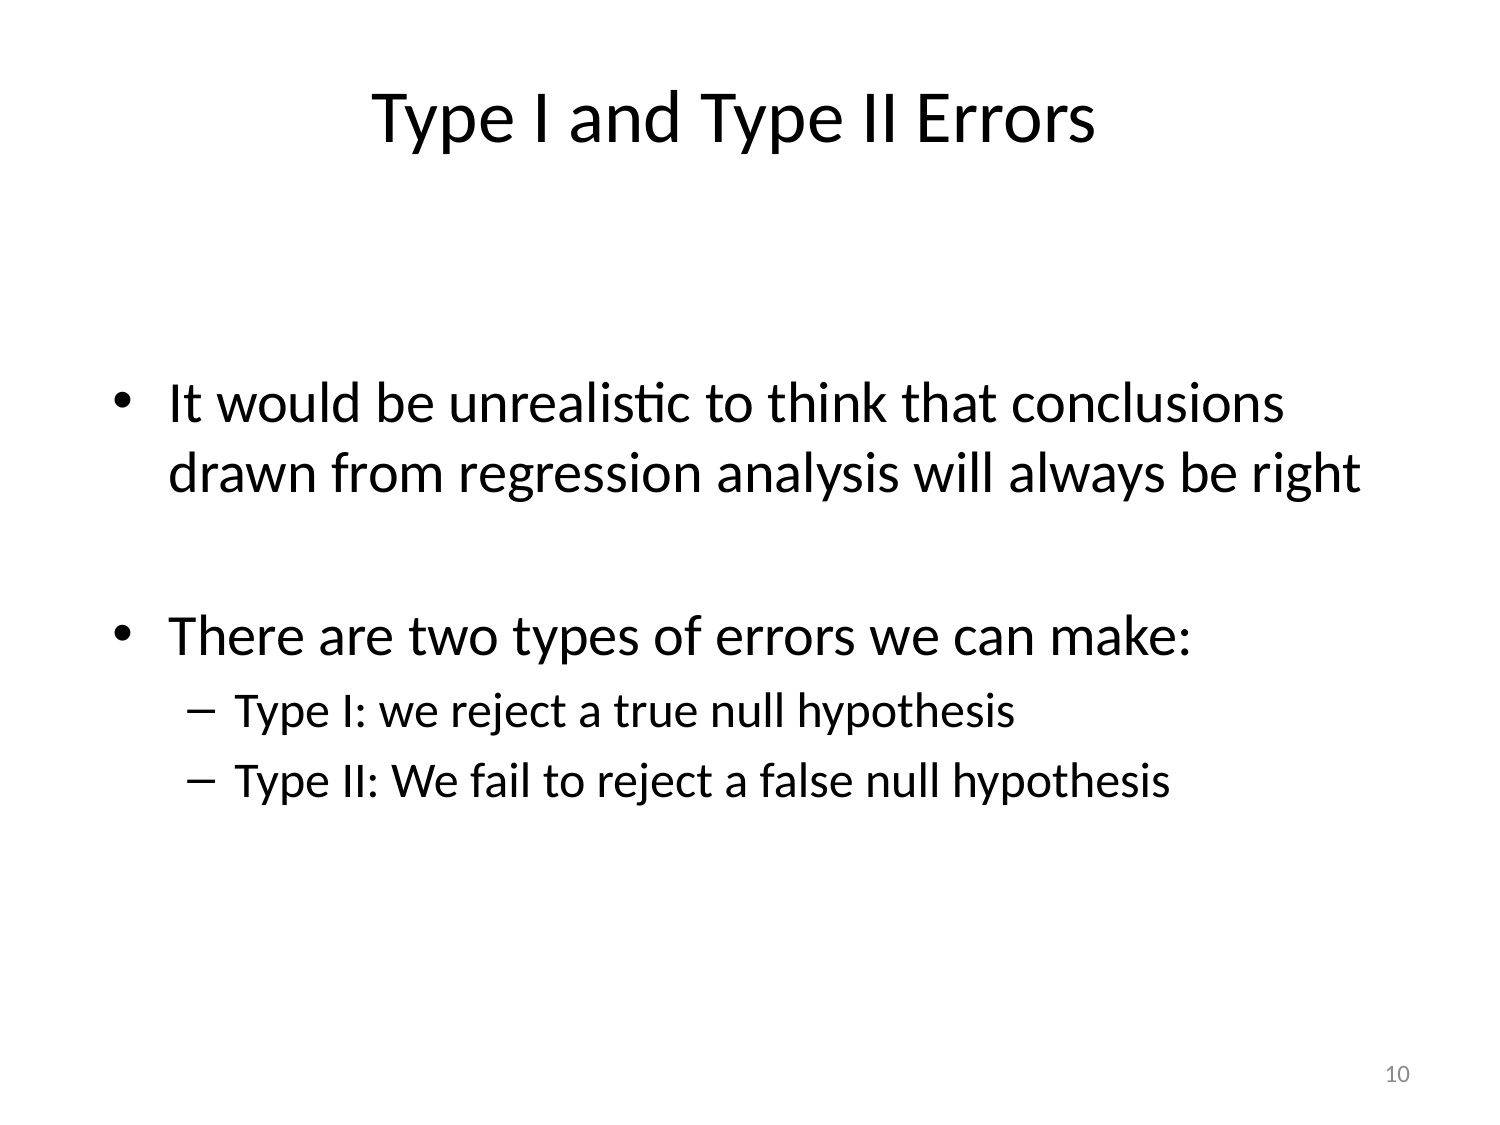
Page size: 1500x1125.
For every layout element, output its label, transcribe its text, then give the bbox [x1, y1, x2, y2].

text_box Type I and Type II Errors [59, 12, 1410, 213]
slide_number 10 [1074, 1042, 1425, 1103]
text_box It would be unrealistic to think that conclusions drawn from regression analysis will always be right There are two types of errors we can make: Type I: we reject a true null hypothesis Type II: We fail to reject a false null hypothesis [97, 274, 1433, 1029]
